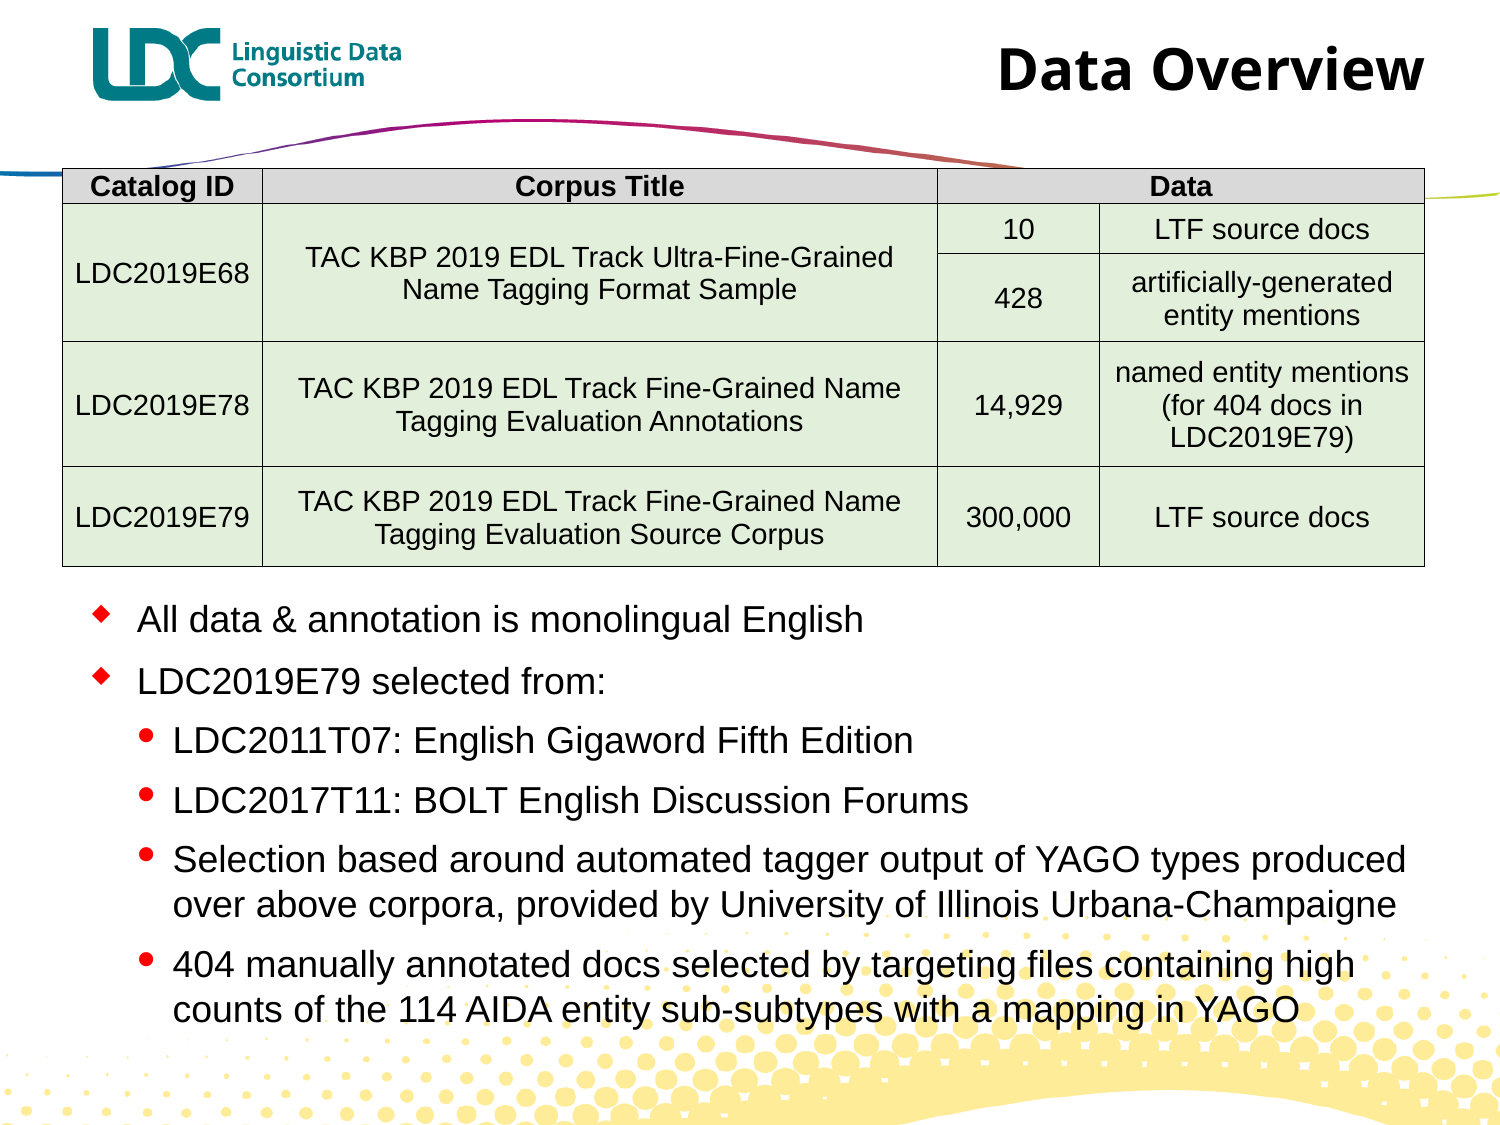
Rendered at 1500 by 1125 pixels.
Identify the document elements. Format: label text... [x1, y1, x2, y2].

picture [0, 0, 1500, 1125]
table_cell 300,000 [938, 467, 1099, 566]
table_cell artificially-generated entity mentions [1100, 254, 1424, 341]
table_cell LTF source docs [1100, 204, 1424, 253]
table_cell TAC KBP 2019 EDL Track Fine-Grained Name Tagging Evaluation Source Corpus [263, 467, 937, 566]
table_header Catalog ID [63, 169, 262, 203]
list All data & annotation is monolingual English LDC2019E79 selected from: LDC2011T07: English Gigaword Fifth Edition LDC2017T11: BOLT English Discussion Forums Selection based around automated tagger output of YAGO types produced over above corpora, provided by University of Illinois Urbana-Champaigne 404 manually annotated docs selected by targeting files containing high counts of the 114 AIDA entity sub-subtypes with a mapping in YAGO [75, 587, 1463, 1063]
table_cell TAC KBP 2019 EDL Track Ultra-Fine-Grained Name Tagging Format Sample [263, 204, 937, 341]
table_cell 14,929 [938, 342, 1099, 466]
table_cell 10 [938, 204, 1099, 253]
table_cell 428 [938, 254, 1099, 341]
table_cell LDC2019E79 [63, 467, 262, 566]
table_header Corpus Title [263, 169, 937, 203]
table_cell LTF source docs [1100, 467, 1424, 566]
table_cell LDC2019E78 [63, 342, 262, 466]
table_cell LDC2019E68 [63, 204, 262, 341]
table_cell TAC KBP 2019 EDL Track Fine-Grained Name Tagging Evaluation Annotations [263, 342, 937, 466]
title Data Overview [549, 32, 1425, 163]
table_cell named entity mentions (for 404 docs in LDC2019E79) [1100, 342, 1424, 466]
table_header Data [938, 169, 1424, 203]
